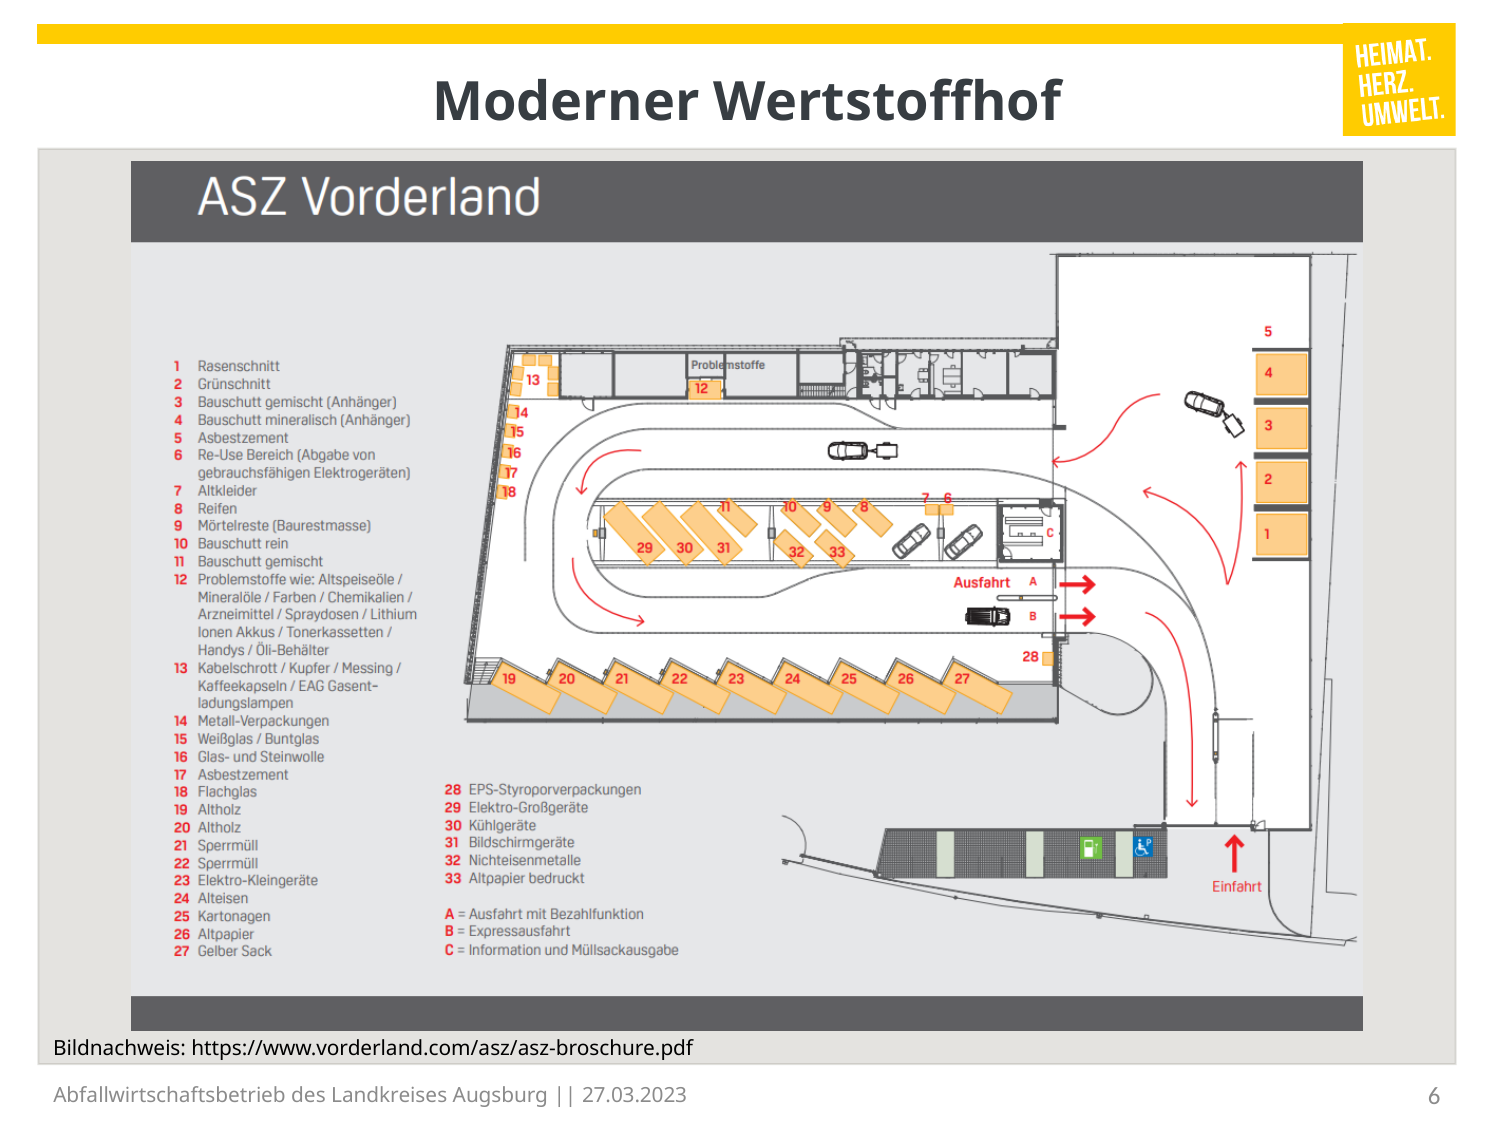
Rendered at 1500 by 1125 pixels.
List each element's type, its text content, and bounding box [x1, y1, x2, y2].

slide_number 6 [1118, 1065, 1456, 1124]
picture [131, 161, 1363, 1031]
text_box [37, 148, 1457, 1065]
text_box [37, 24, 1342, 44]
text_box Bildnachweis: https://www.vorderland.com/asz/asz-broschure.pdf [38, 1027, 1394, 1067]
picture [1342, 23, 1456, 136]
footer Abfallwirtschaftsbetrieb des Landkreises Augsburg || 27.03.2023 [38, 1067, 989, 1124]
text_box Moderner Wertstoffhof [38, 59, 1456, 139]
